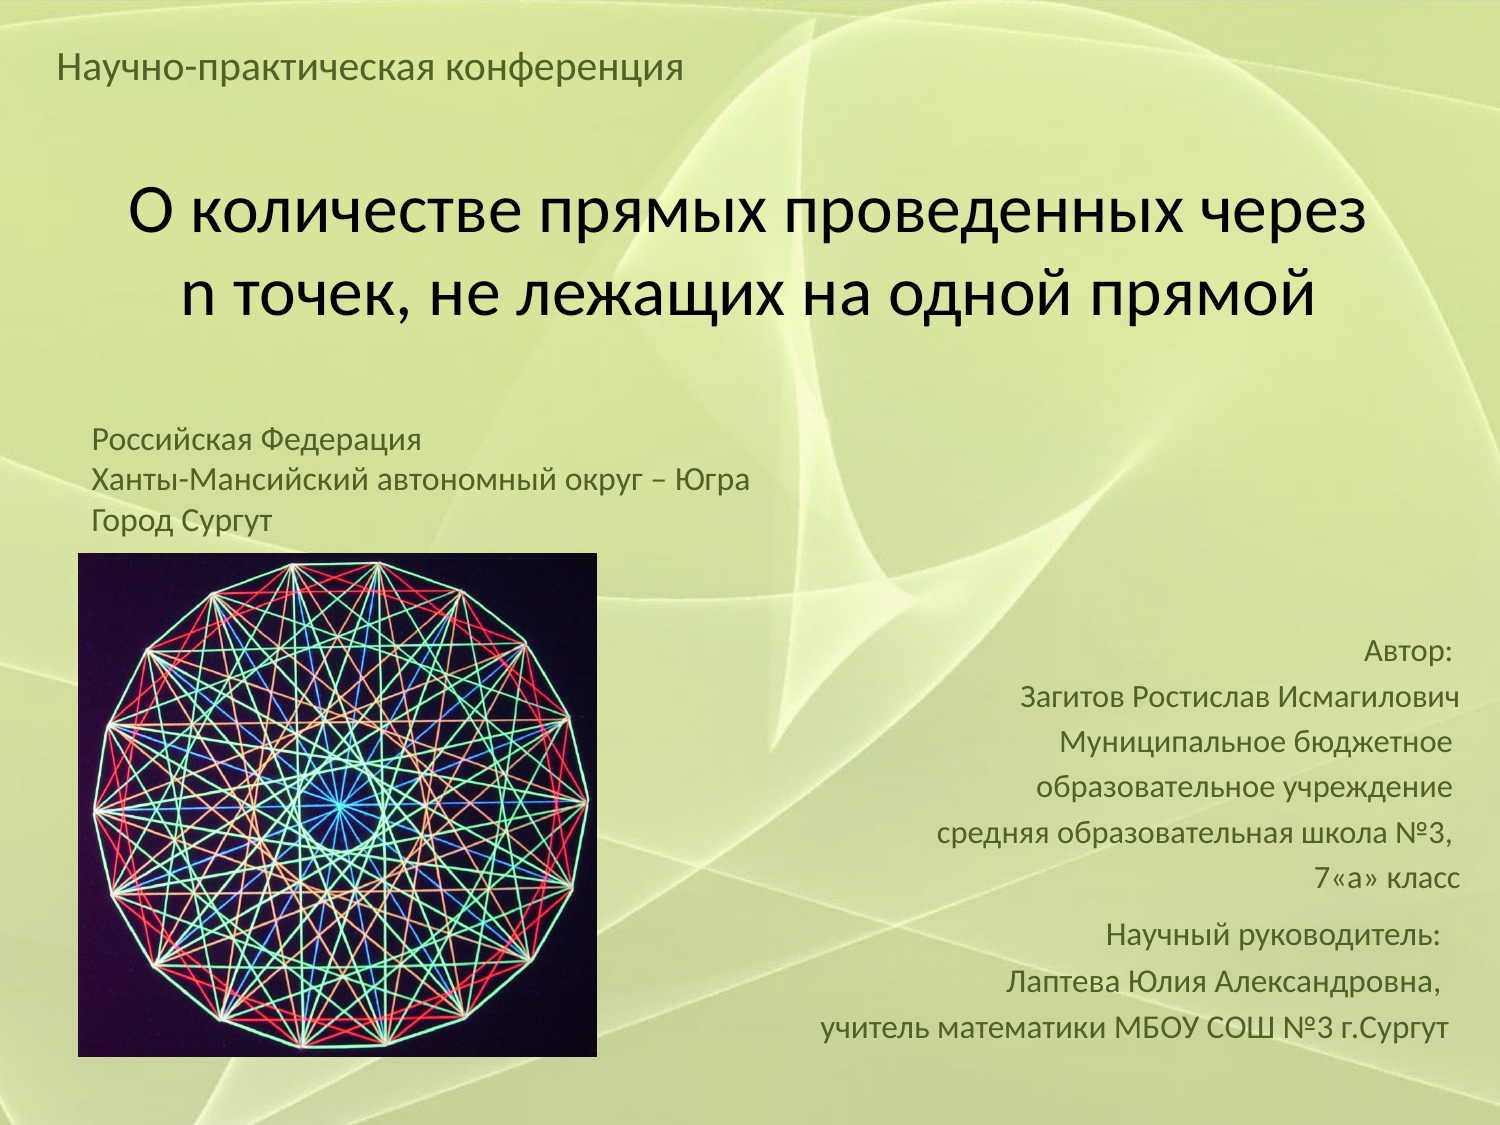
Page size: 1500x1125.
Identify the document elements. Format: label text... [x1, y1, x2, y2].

text_box а13 [0, 0, 1500, 1125]
picture [78, 553, 597, 1057]
text_box Научно-практическая конференция [41, 30, 1275, 169]
title О количестве прямых проведенных через n точек, не лежащих на одной прямой [112, 125, 1388, 367]
subtitle Научный руководитель: Лаптева Юлия Александровна, учитель математики МБОУ СОШ №3 г.Сургут [655, 906, 1465, 1079]
text_box Российская Федерация Ханты-Мансийский автономный округ – Югра Город Сургут [76, 408, 1311, 547]
text_box Автор: Загитов Ростислав Исмагилович Муниципальное бюджетное образовательное учреждение средняя образовательная школа №3, 7«а» класс [643, 621, 1476, 906]
